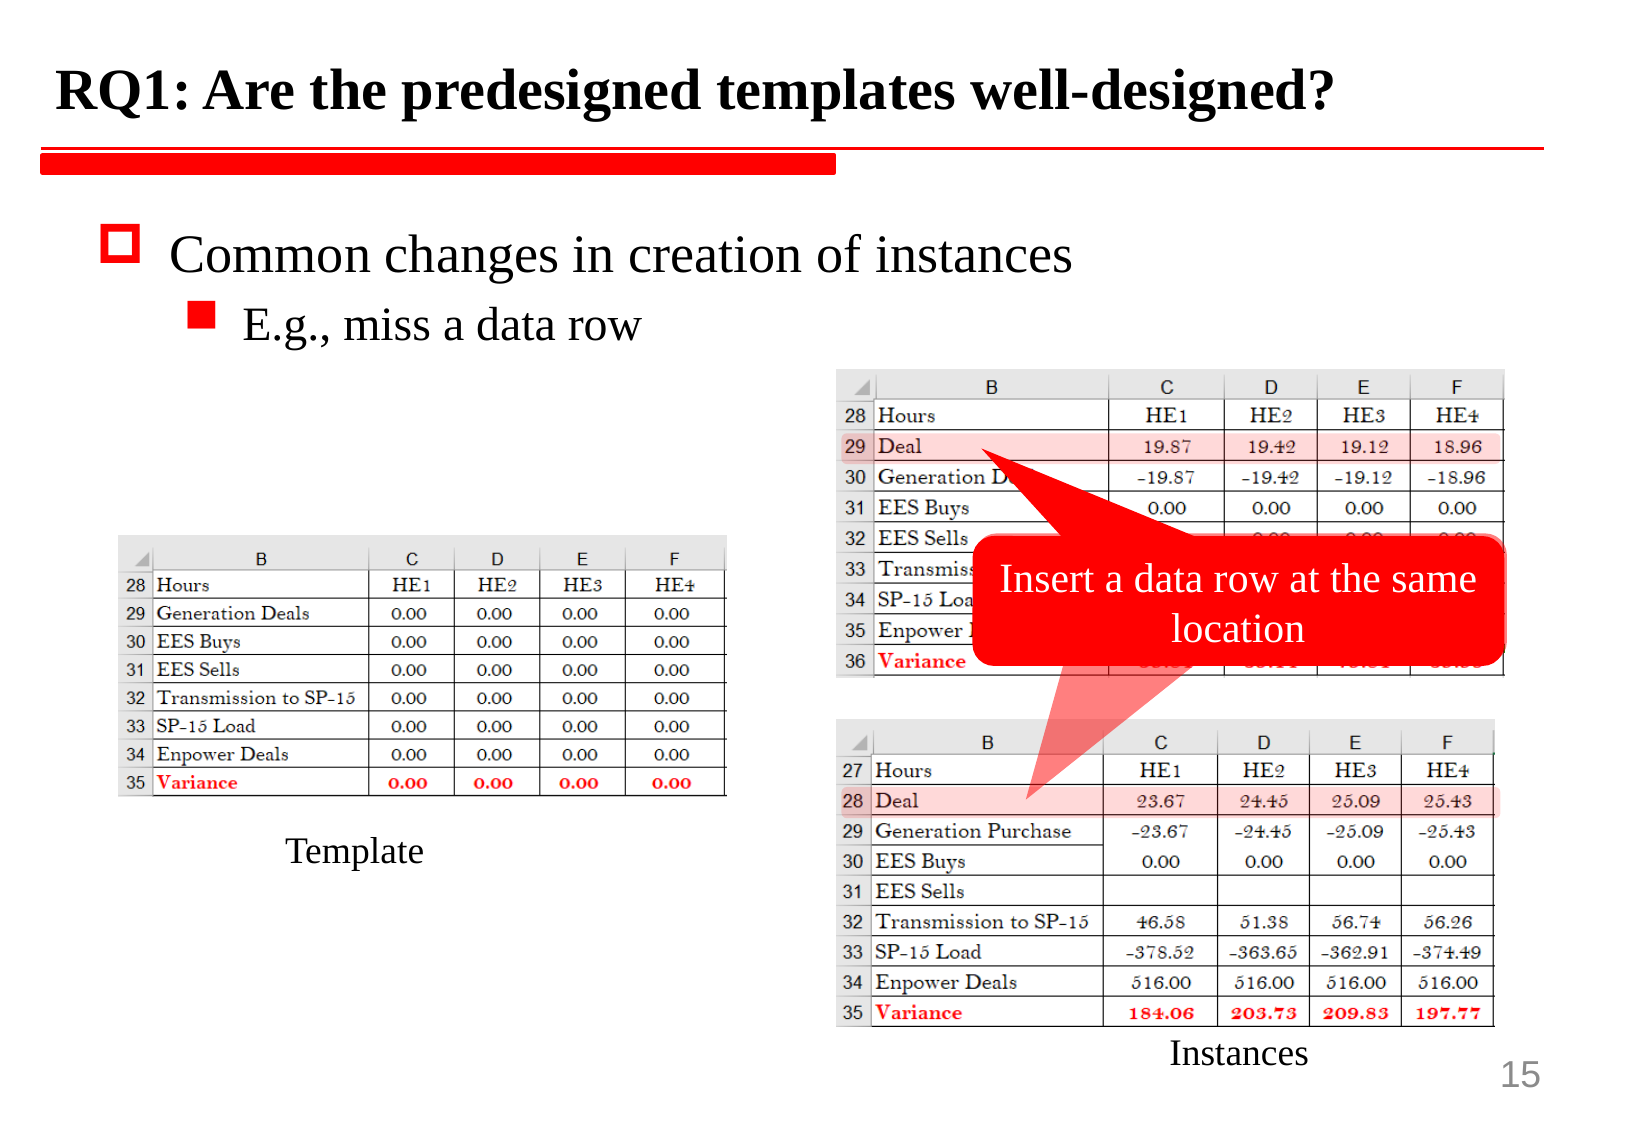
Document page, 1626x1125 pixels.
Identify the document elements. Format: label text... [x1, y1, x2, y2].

picture [117, 534, 727, 797]
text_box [841, 433, 1508, 819]
picture [835, 369, 1505, 679]
title RQ1: Are the predesigned templates well-designed? [40, 43, 1544, 129]
picture [836, 718, 1496, 1028]
text_box Template [270, 818, 511, 878]
slide_number 15 [1485, 1042, 1625, 1103]
list Common changes in creation of instances E.g., miss a data row [81, 210, 1544, 934]
text_box Instances [1154, 1037, 1395, 1081]
